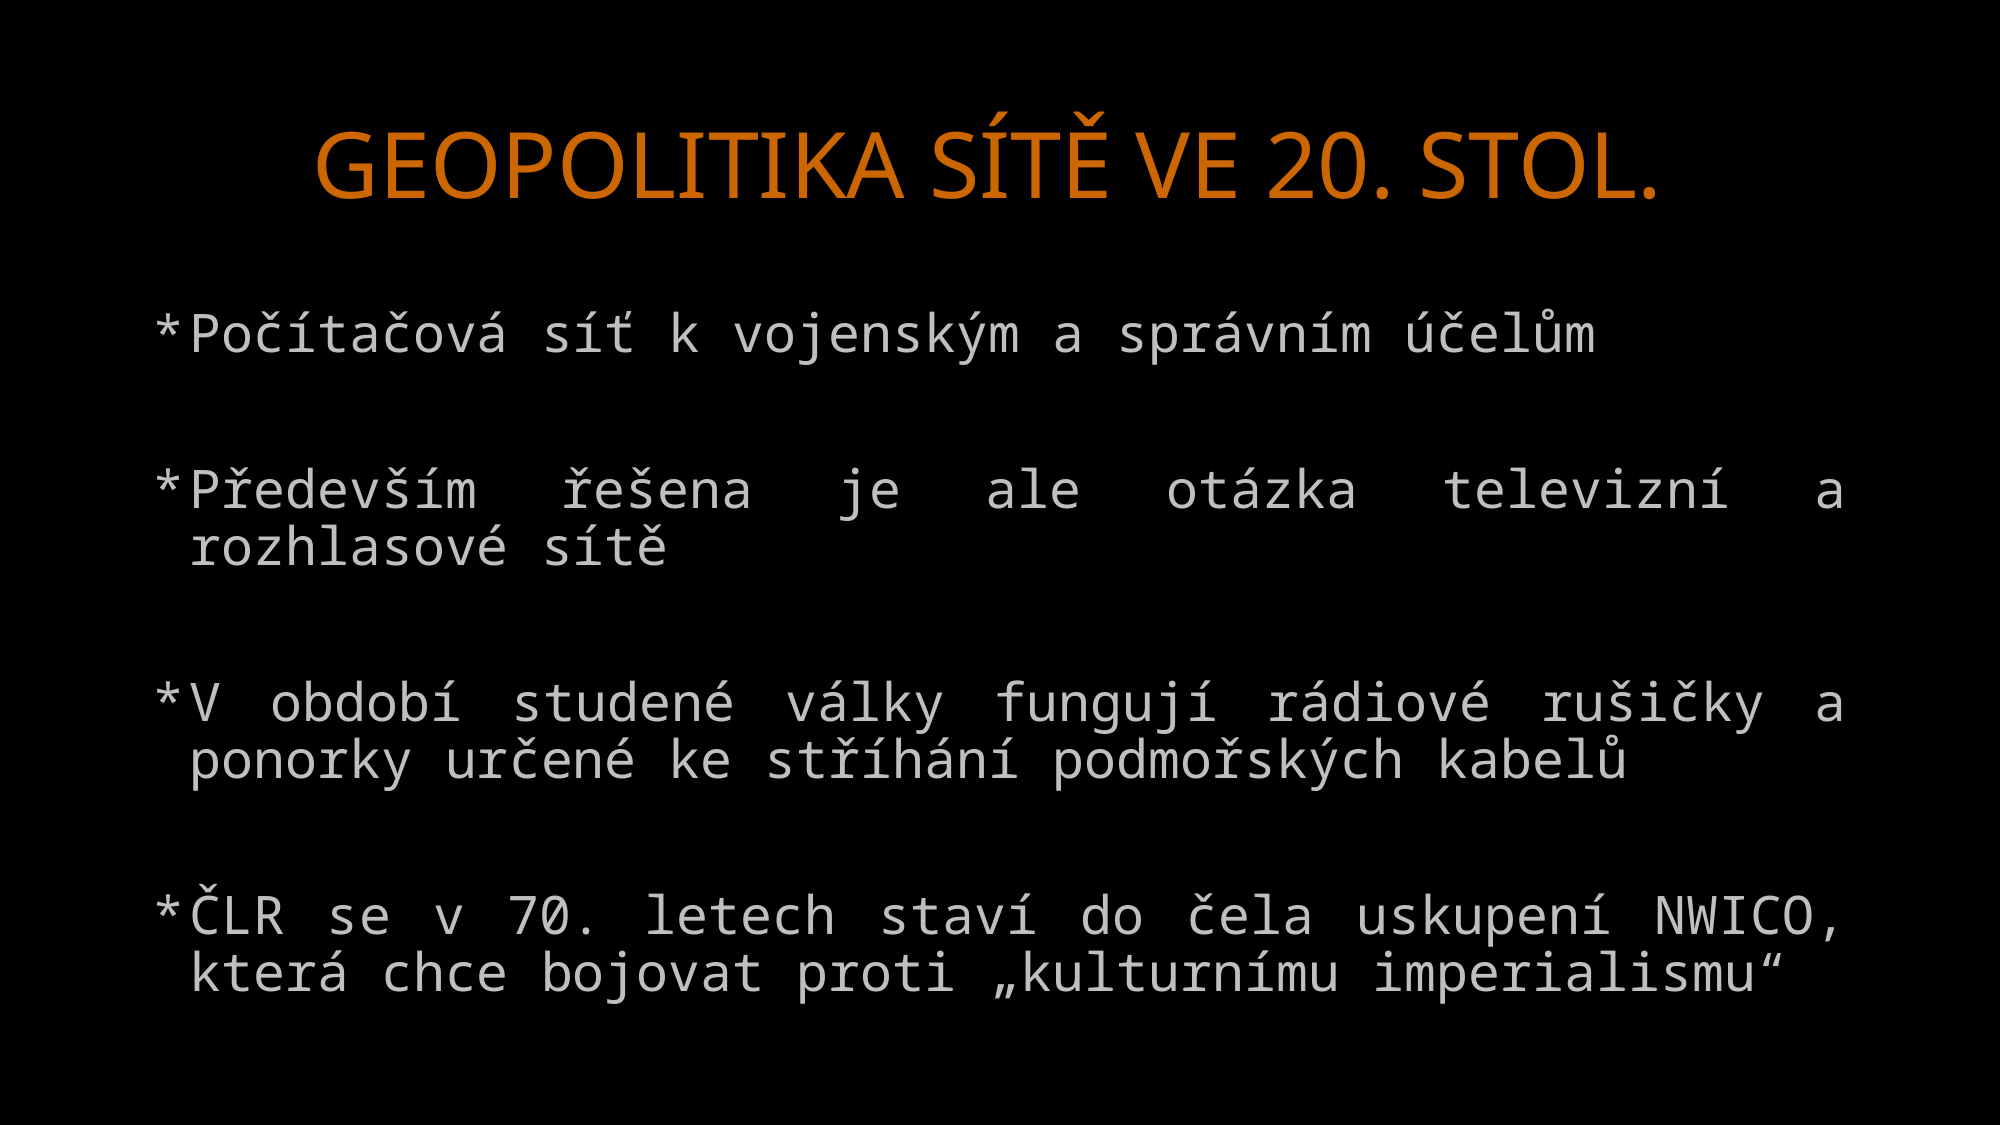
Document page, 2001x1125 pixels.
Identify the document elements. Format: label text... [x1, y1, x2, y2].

list Počítačová síť k vojenským a správním účelům Především řešena je ale otázka televizní a rozhlasové sítě V období studené války fungují rádiové rušičky a ponorky určené ke stříhání podmořských kabelů ČLR se v 70. letech staví do čela uskupení NWICO, která chce bojovat proti „kulturnímu imperialismu“ [137, 299, 1863, 1014]
title GEOPOLITIKA SÍTĚ VE 20. STOL. [137, 59, 1863, 278]
